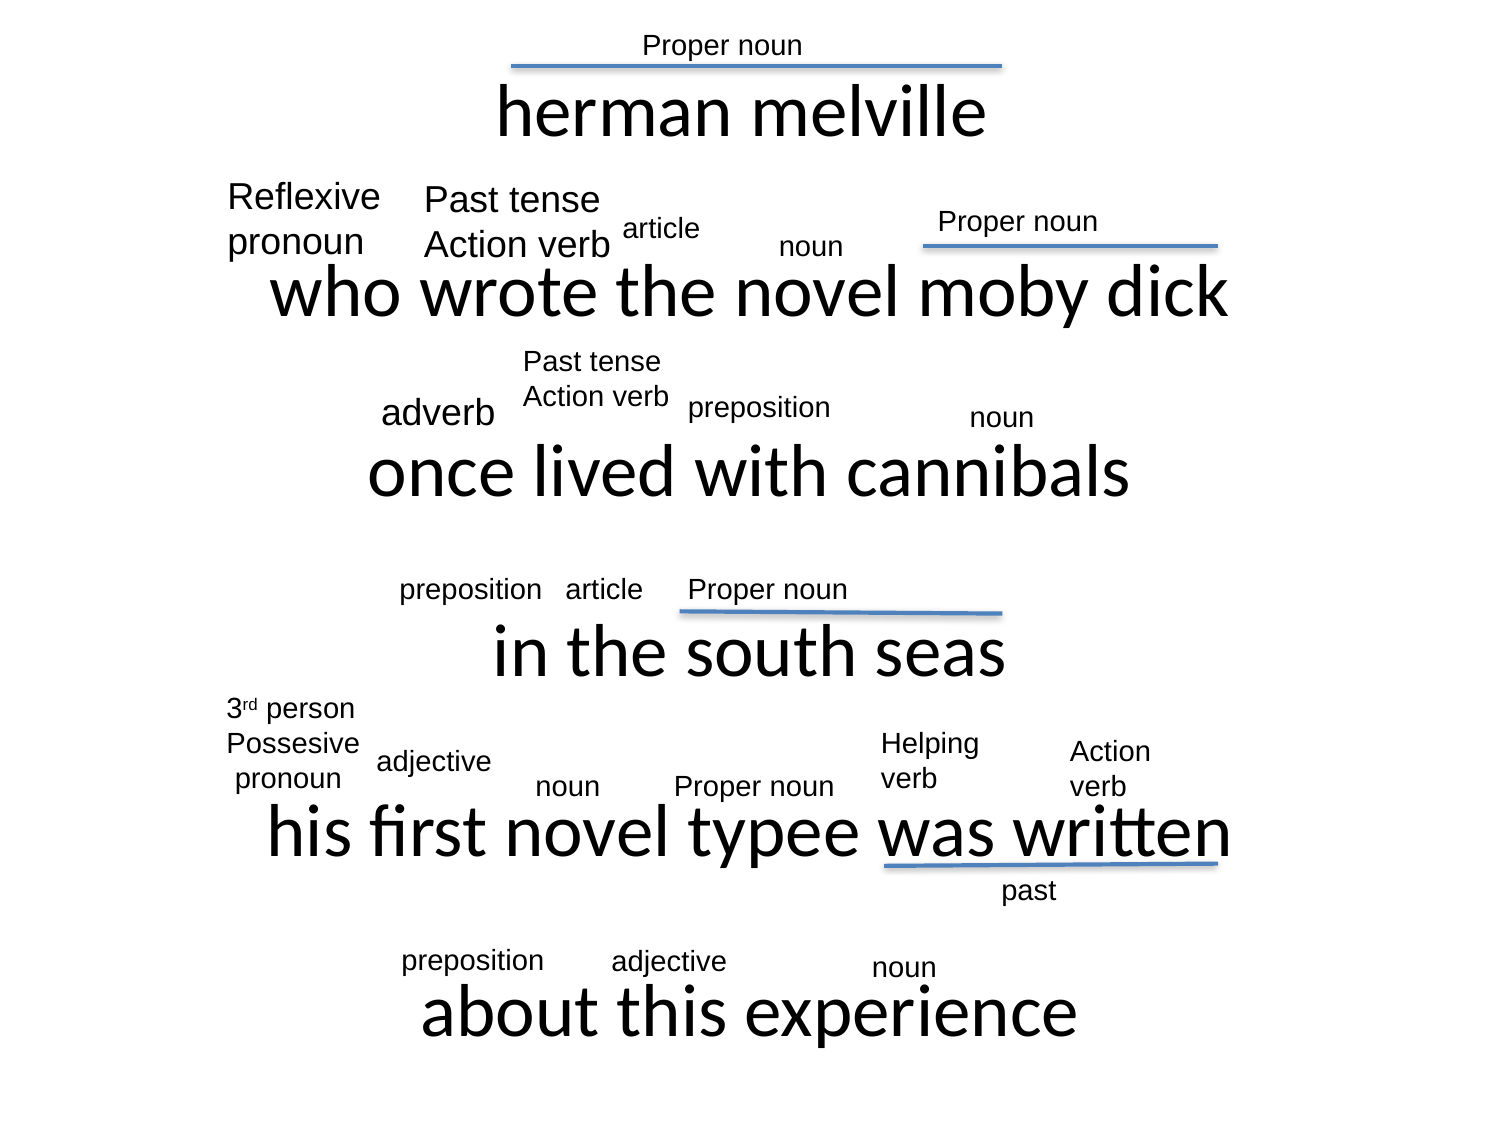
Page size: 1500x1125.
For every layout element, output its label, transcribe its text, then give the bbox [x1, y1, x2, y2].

text_box Past tense Action verb [409, 167, 627, 273]
text_box preposition [673, 380, 847, 431]
text_box Helping verb [865, 717, 995, 802]
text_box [883, 863, 1219, 867]
text_box Proper noun [627, 19, 946, 65]
text_box preposition [384, 563, 550, 613]
text_box adjective [361, 735, 508, 785]
text_box Action verb [1055, 724, 1167, 810]
text_box noun [857, 940, 952, 991]
text_box preposition [386, 934, 560, 984]
title herman melville who wrote the novel moby dick once lived with cannibals in the south seas his first novel typee was written about this experience [112, 65, 1388, 1048]
text_box noun [763, 220, 859, 271]
text_box past [986, 874, 1072, 914]
text_box adverb [366, 380, 511, 441]
text_box noun [954, 390, 1050, 441]
text_box Proper noun [922, 195, 1241, 245]
text_box 3rd person Possesive pronoun [211, 682, 376, 837]
text_box Reflexive pronoun [212, 164, 407, 270]
text_box Proper noun [672, 563, 991, 613]
text_box Past tense Action verb [508, 335, 685, 420]
text_box noun [520, 760, 616, 811]
text_box article [550, 563, 659, 613]
text_box adjective [596, 935, 743, 985]
text_box Proper noun [659, 760, 978, 810]
text_box article [607, 201, 716, 252]
